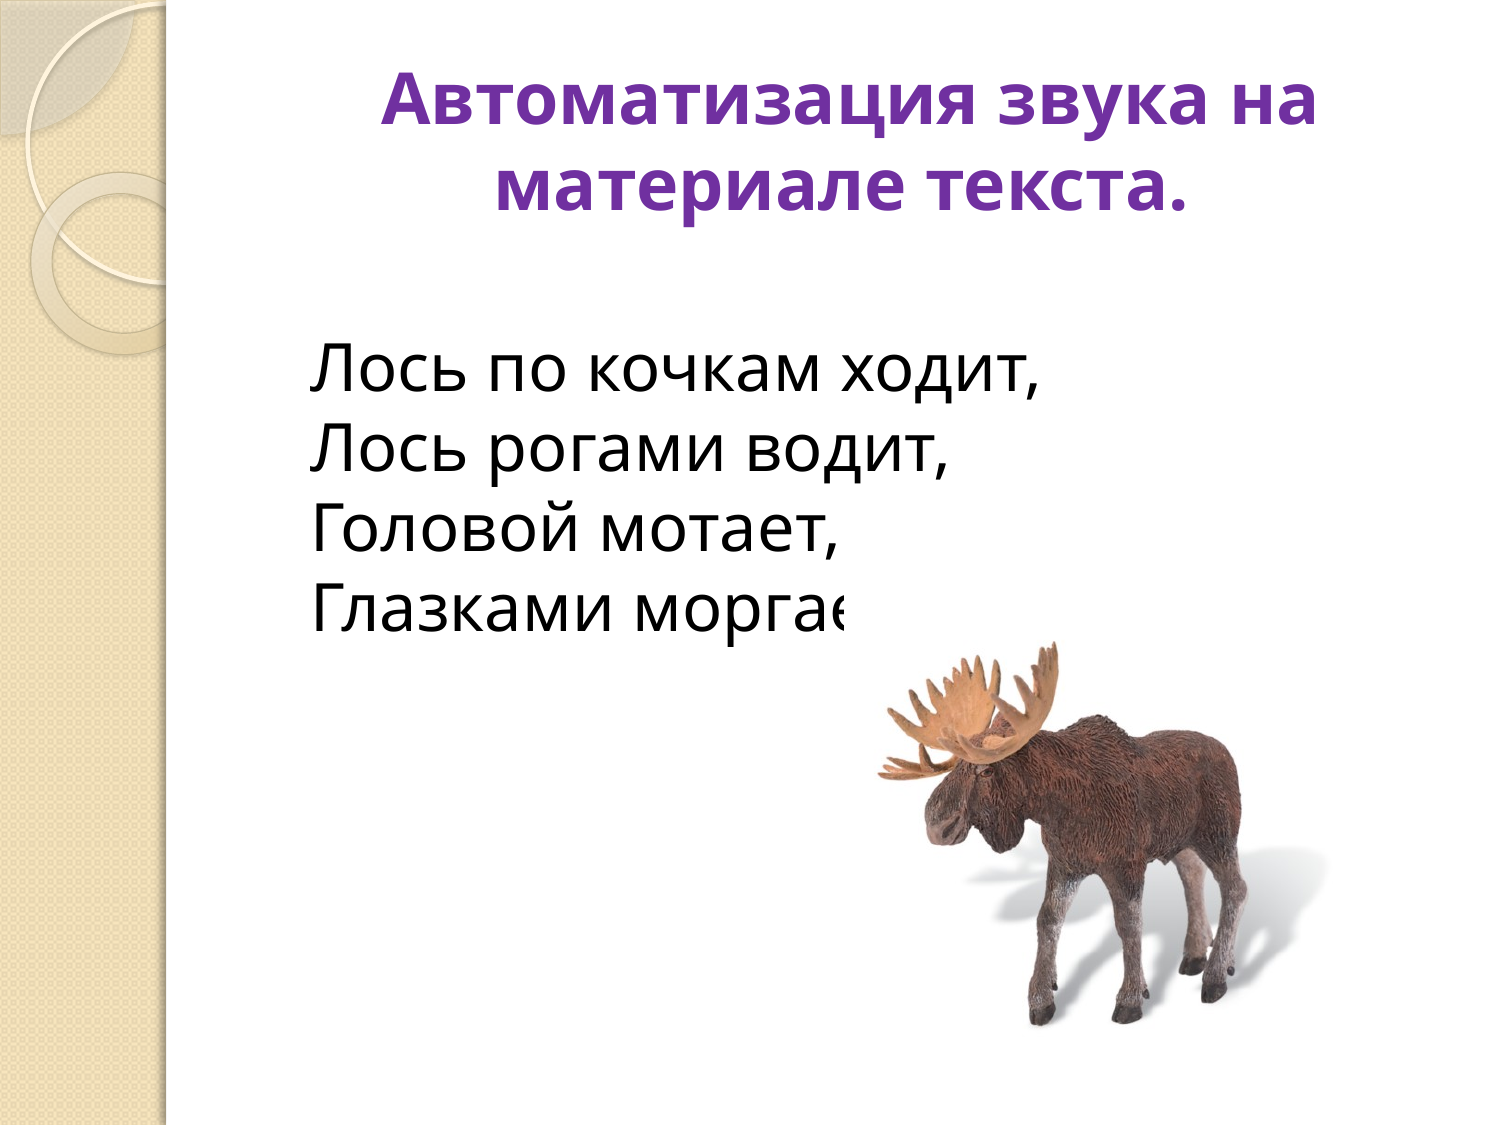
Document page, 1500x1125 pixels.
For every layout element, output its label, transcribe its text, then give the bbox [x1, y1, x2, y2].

list Лось по кочкам ходит, Лось рогами водит, Головой мотает, Глазками моргает. [235, 237, 1466, 1025]
picture [844, 593, 1436, 1060]
title Автоматизация звука на материале текста. [235, 45, 1466, 233]
